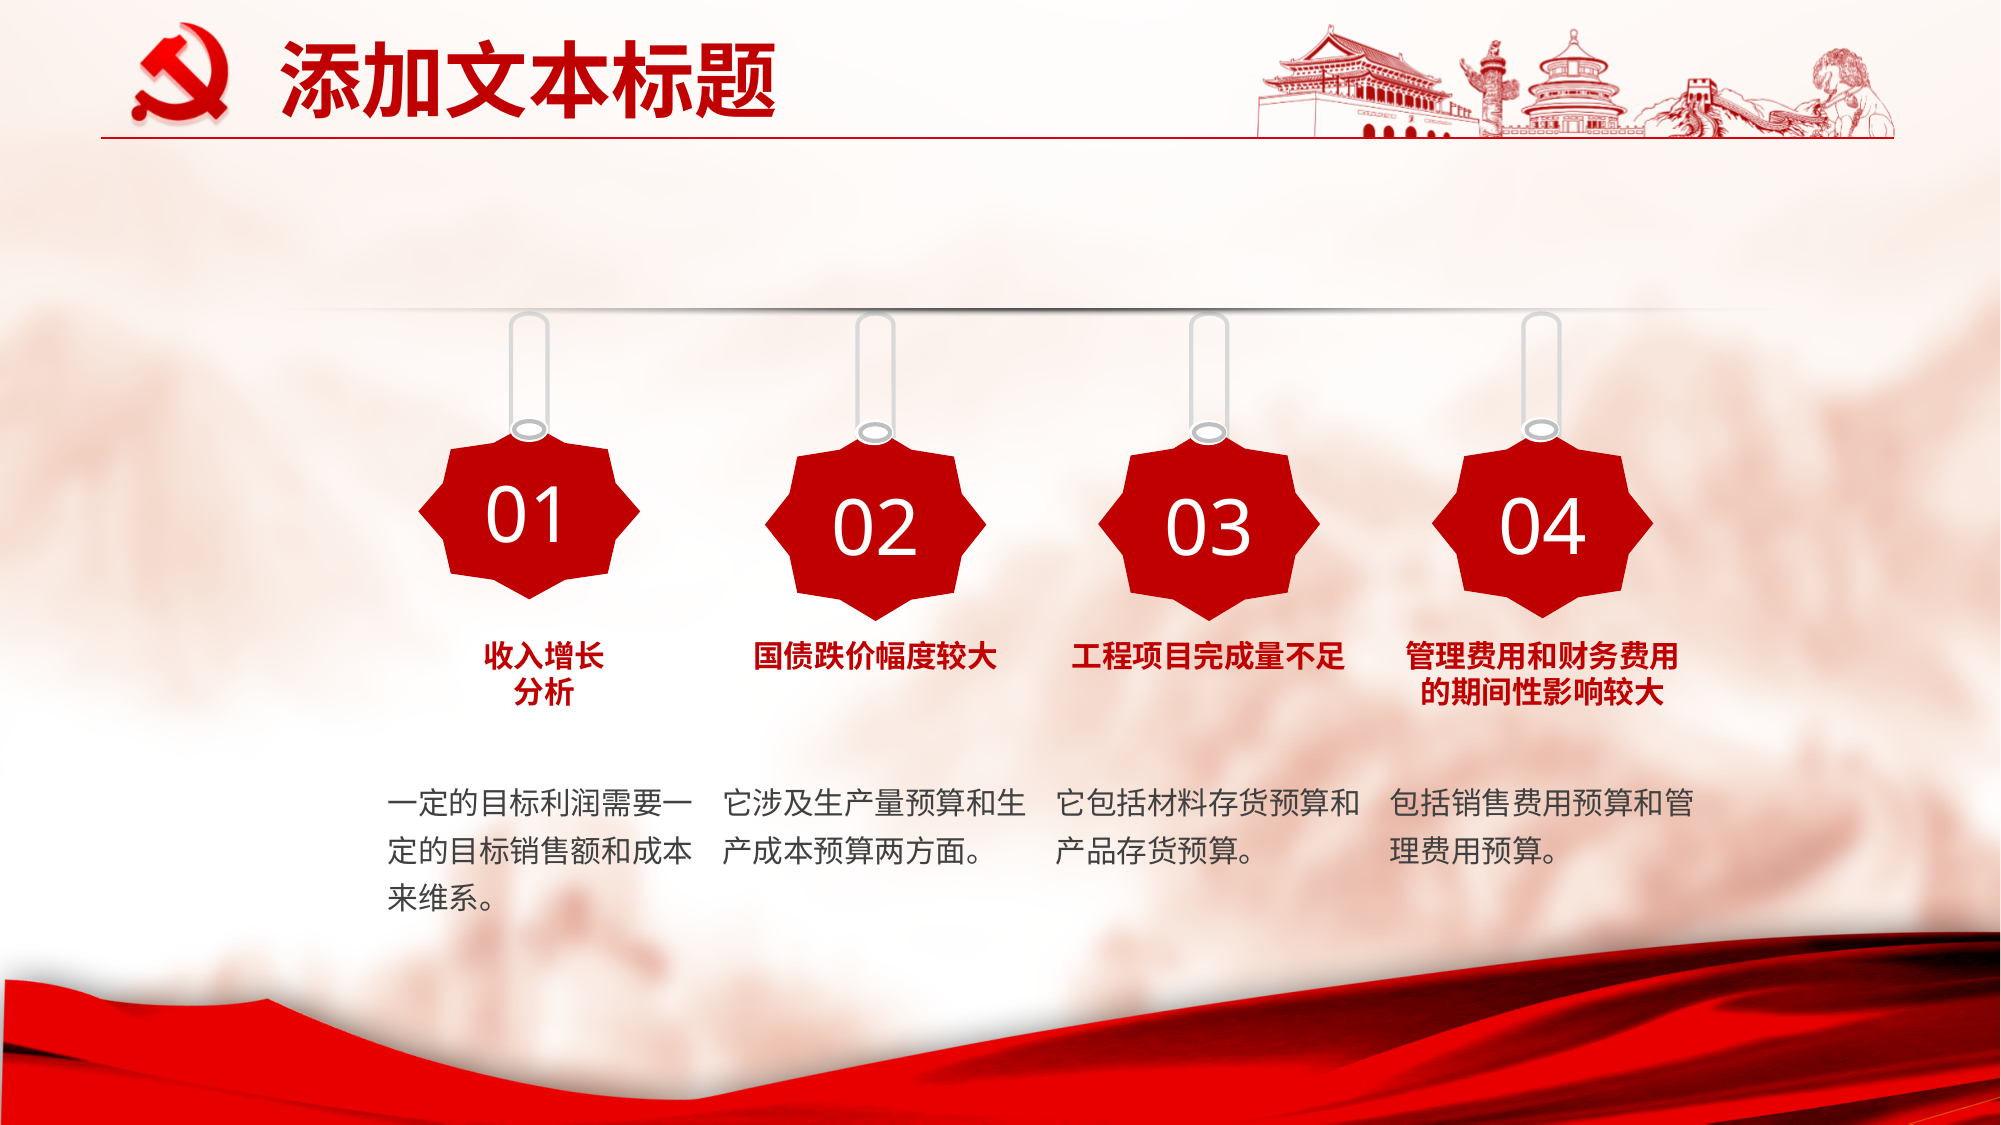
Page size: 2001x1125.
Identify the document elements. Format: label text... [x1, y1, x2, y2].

text_box 包括销售费用预算和管理费用预算。 [1389, 773, 1697, 938]
picture [0, 0, 2001, 1125]
text_box 收入增长 分析 [352, 626, 737, 720]
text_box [1431, 328, 1654, 619]
text_box 管理费用和财务费用的期间性影响较大 [1384, 626, 1701, 720]
text_box 它涉及生产量预算和生产成本预算两方面。 [722, 773, 1030, 938]
text_box 它包括材料存货预算和产品存货预算。 [1055, 773, 1364, 938]
text_box 工程项目完成量不足 [1050, 626, 1368, 684]
text_box 国债跌价幅度较大 [717, 626, 1034, 684]
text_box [418, 328, 641, 600]
text_box 添加文本标题 [15, 20, 1042, 136]
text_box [1097, 328, 1321, 622]
text_box 一定的目标利润需要一定的目标销售额和成本来维系。 [387, 773, 696, 938]
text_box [764, 328, 987, 622]
